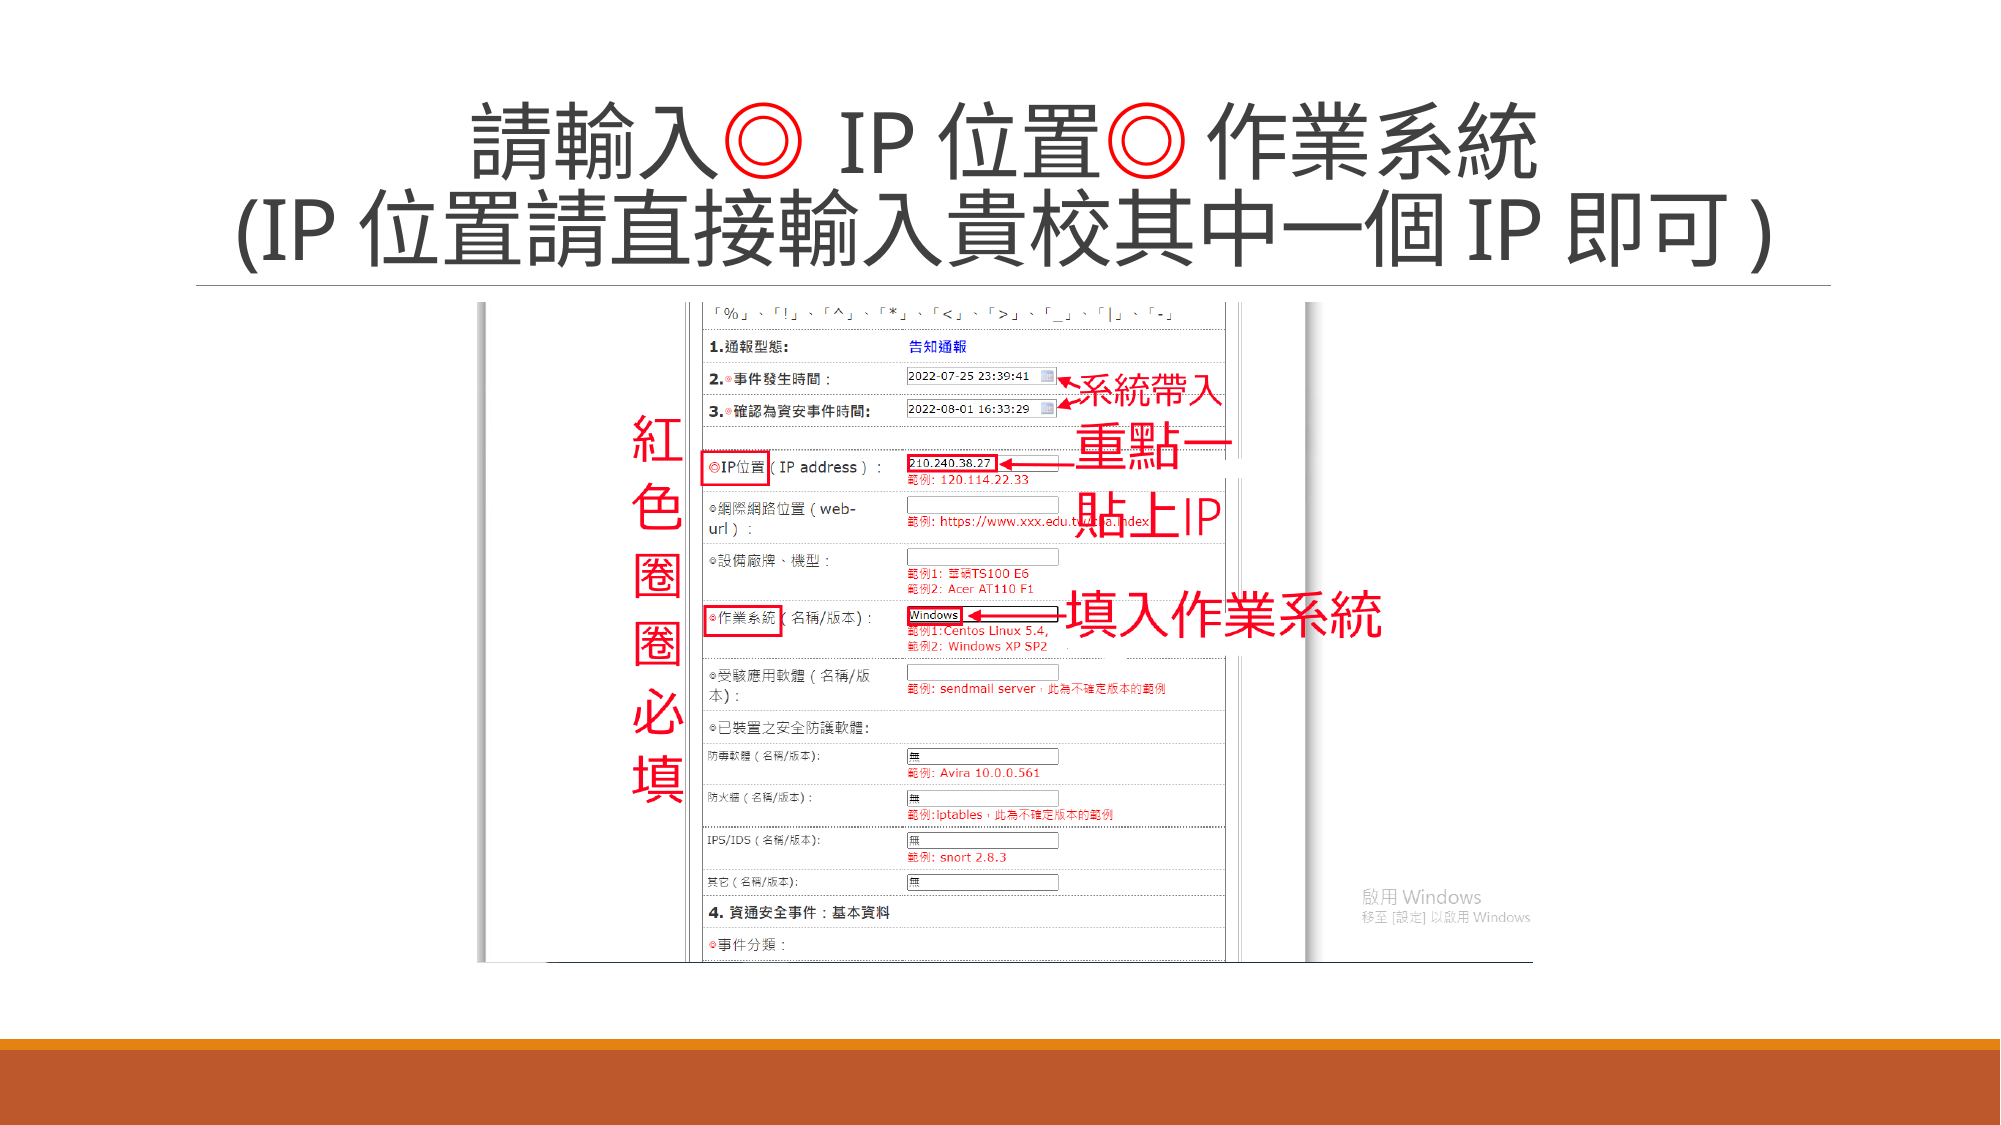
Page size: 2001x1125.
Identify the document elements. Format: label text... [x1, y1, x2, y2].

title 請輸入◎IP位置◎作業系統 (IP位置請直接輸入貴校其中一個IP即可) [180, 47, 1830, 285]
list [476, 302, 1534, 964]
